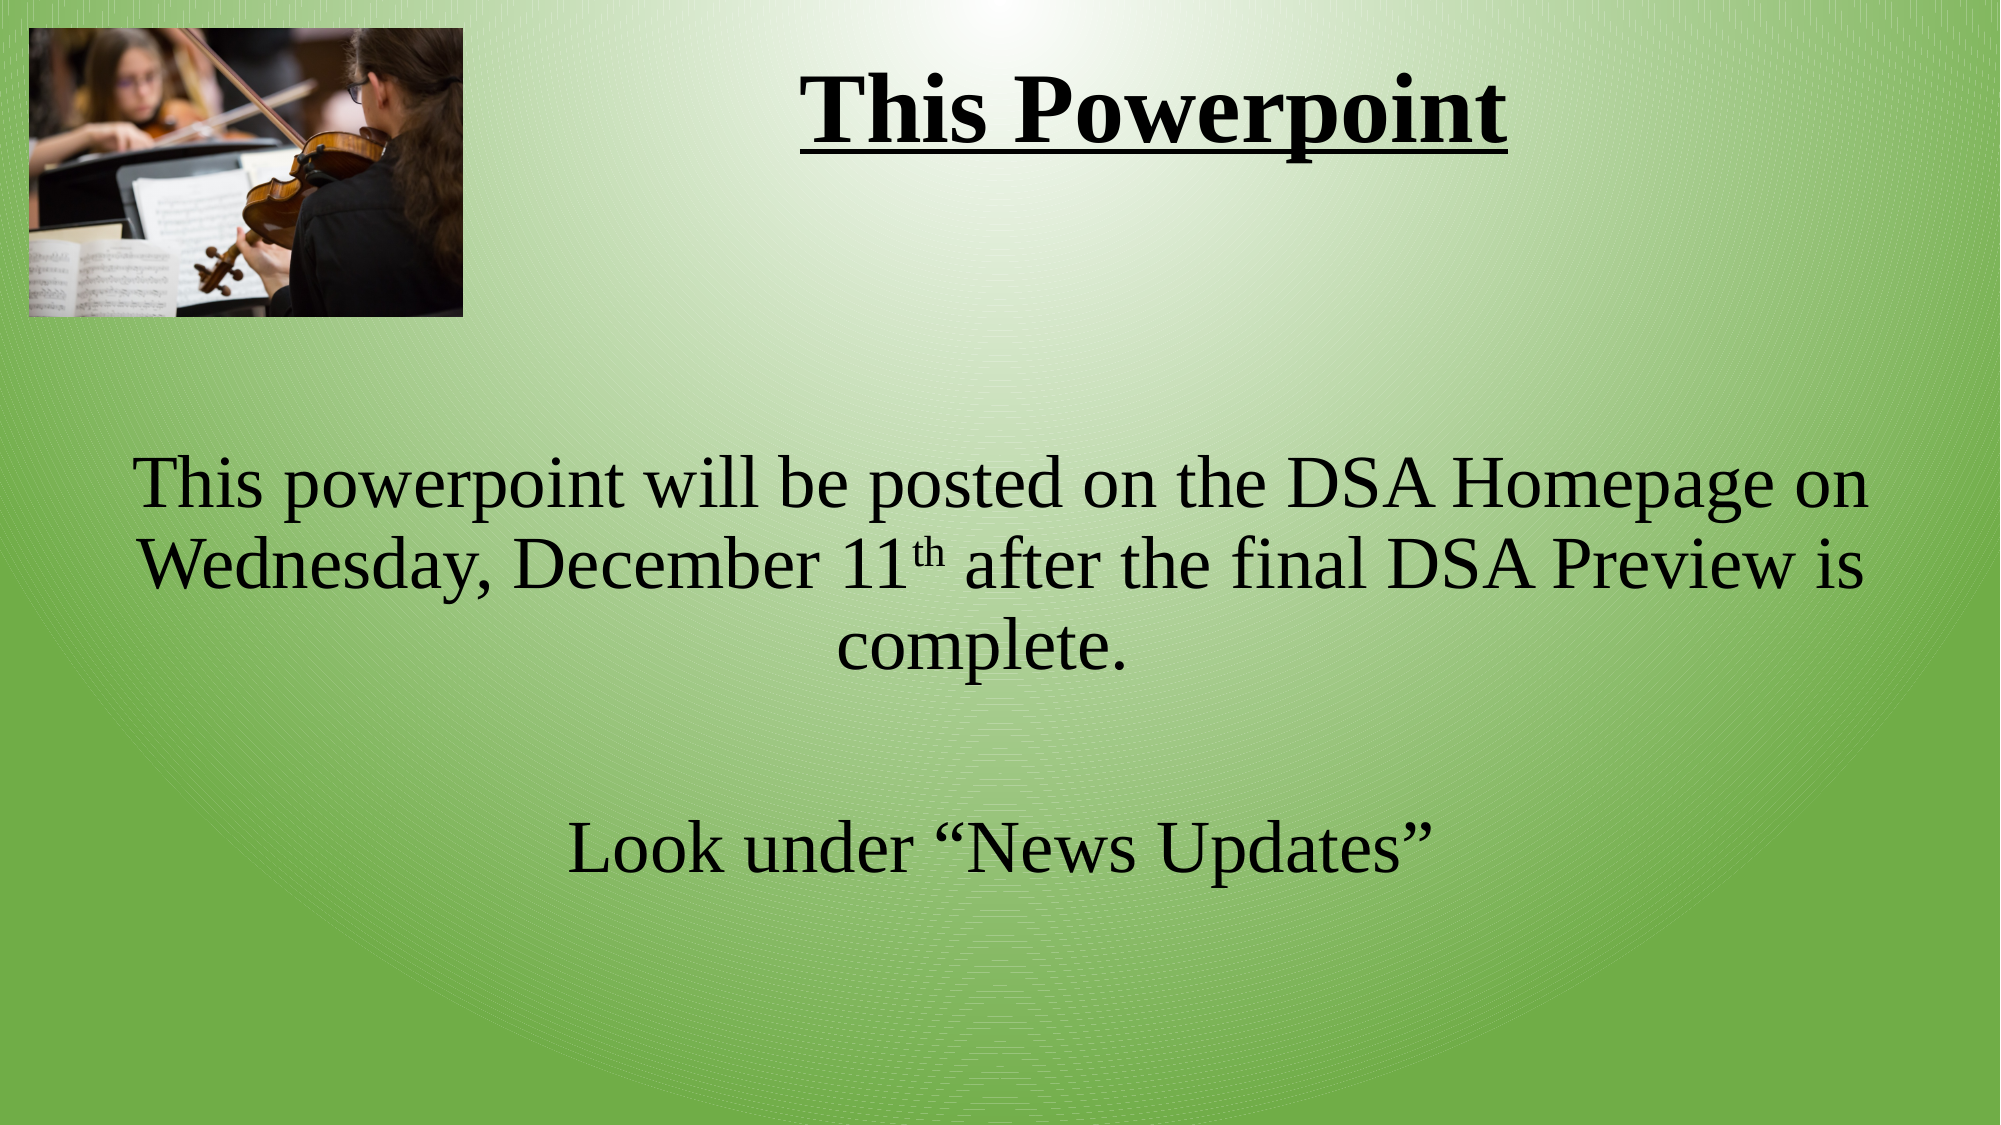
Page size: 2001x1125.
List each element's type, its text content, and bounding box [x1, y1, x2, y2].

title This Powerpoint [376, 25, 1932, 173]
subtitle This powerpoint will be posted on the DSA Homepage on Wednesday, December 11th after the final DSA Preview is complete. Look under “News Updates” [71, 435, 1932, 1069]
picture [29, 28, 463, 317]
